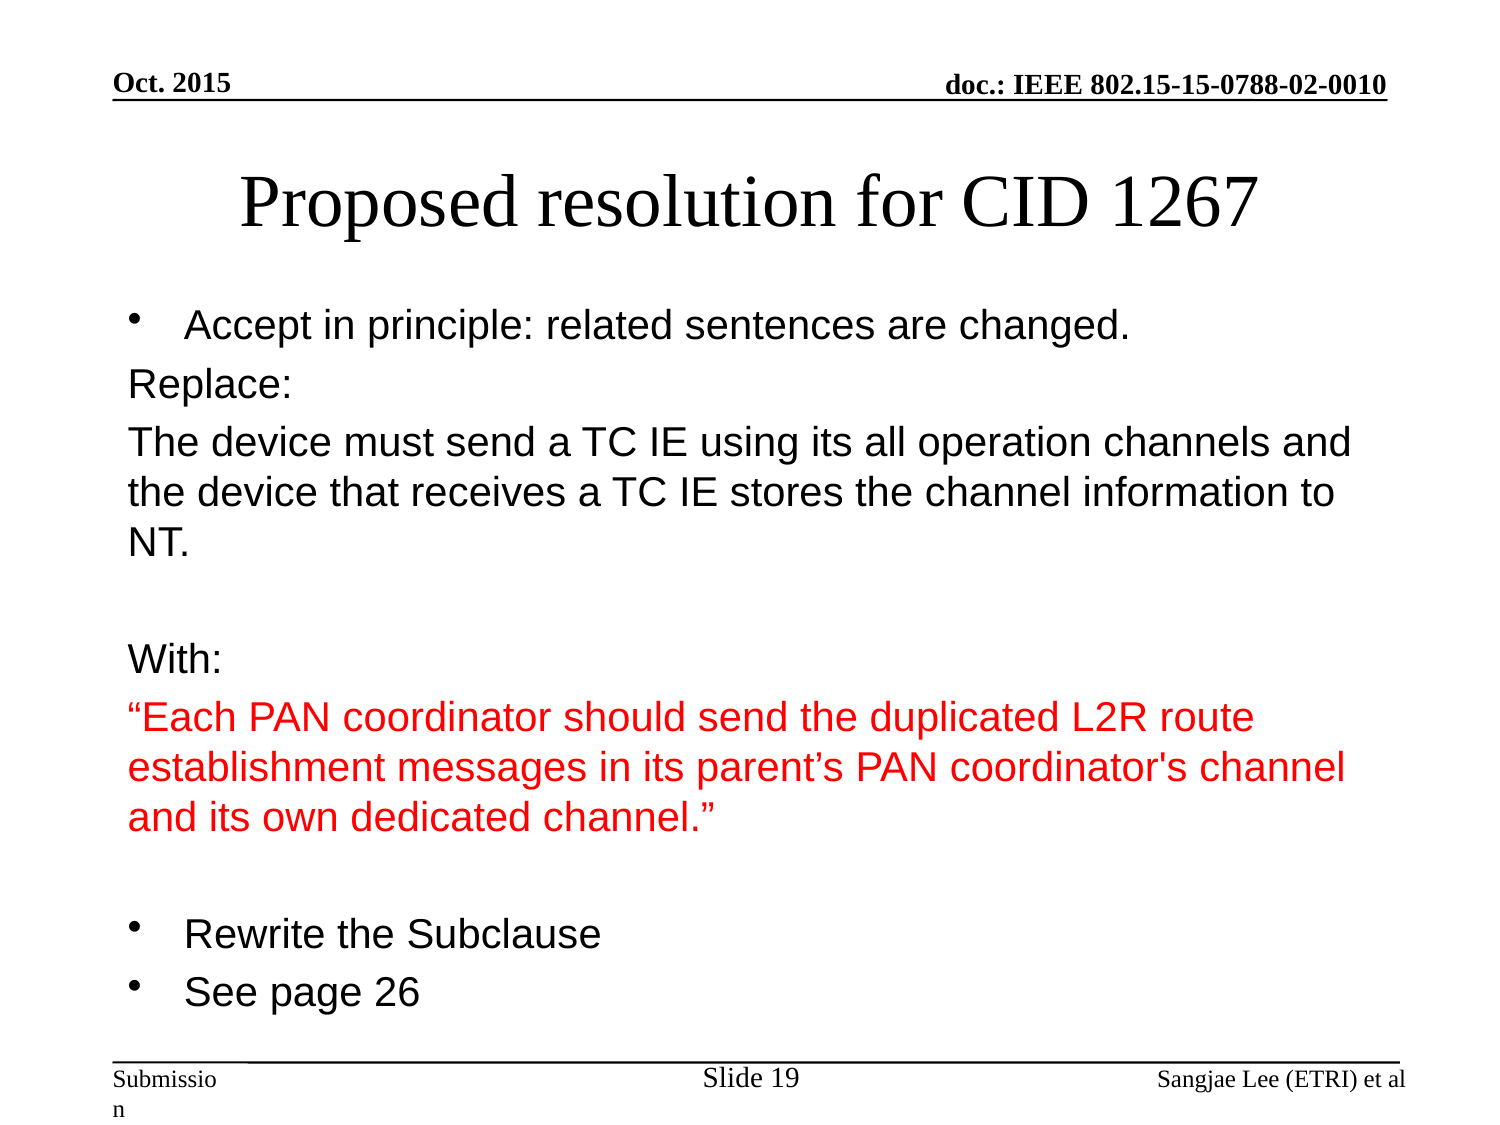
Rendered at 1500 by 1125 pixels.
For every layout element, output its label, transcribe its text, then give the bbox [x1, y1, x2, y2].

title Proposed resolution for CID 1267 [112, 125, 1388, 268]
list Accept in principle: related sentences are changed. Replace: The device must send a TC IE using its all operation channels and the device that receives a TC IE stores the channel information to NT. With: “Each PAN coordinator should send the duplicated L2R route establishment messages in its parent’s PAN coordinator's channel and its own dedicated channel.” Rewrite the Subclause See page 26 [112, 290, 1388, 1047]
footer Sangjae Lee (ETRI) et al [899, 1061, 1413, 1093]
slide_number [112, 62, 376, 99]
slide_number Slide 19 [619, 1058, 883, 1095]
